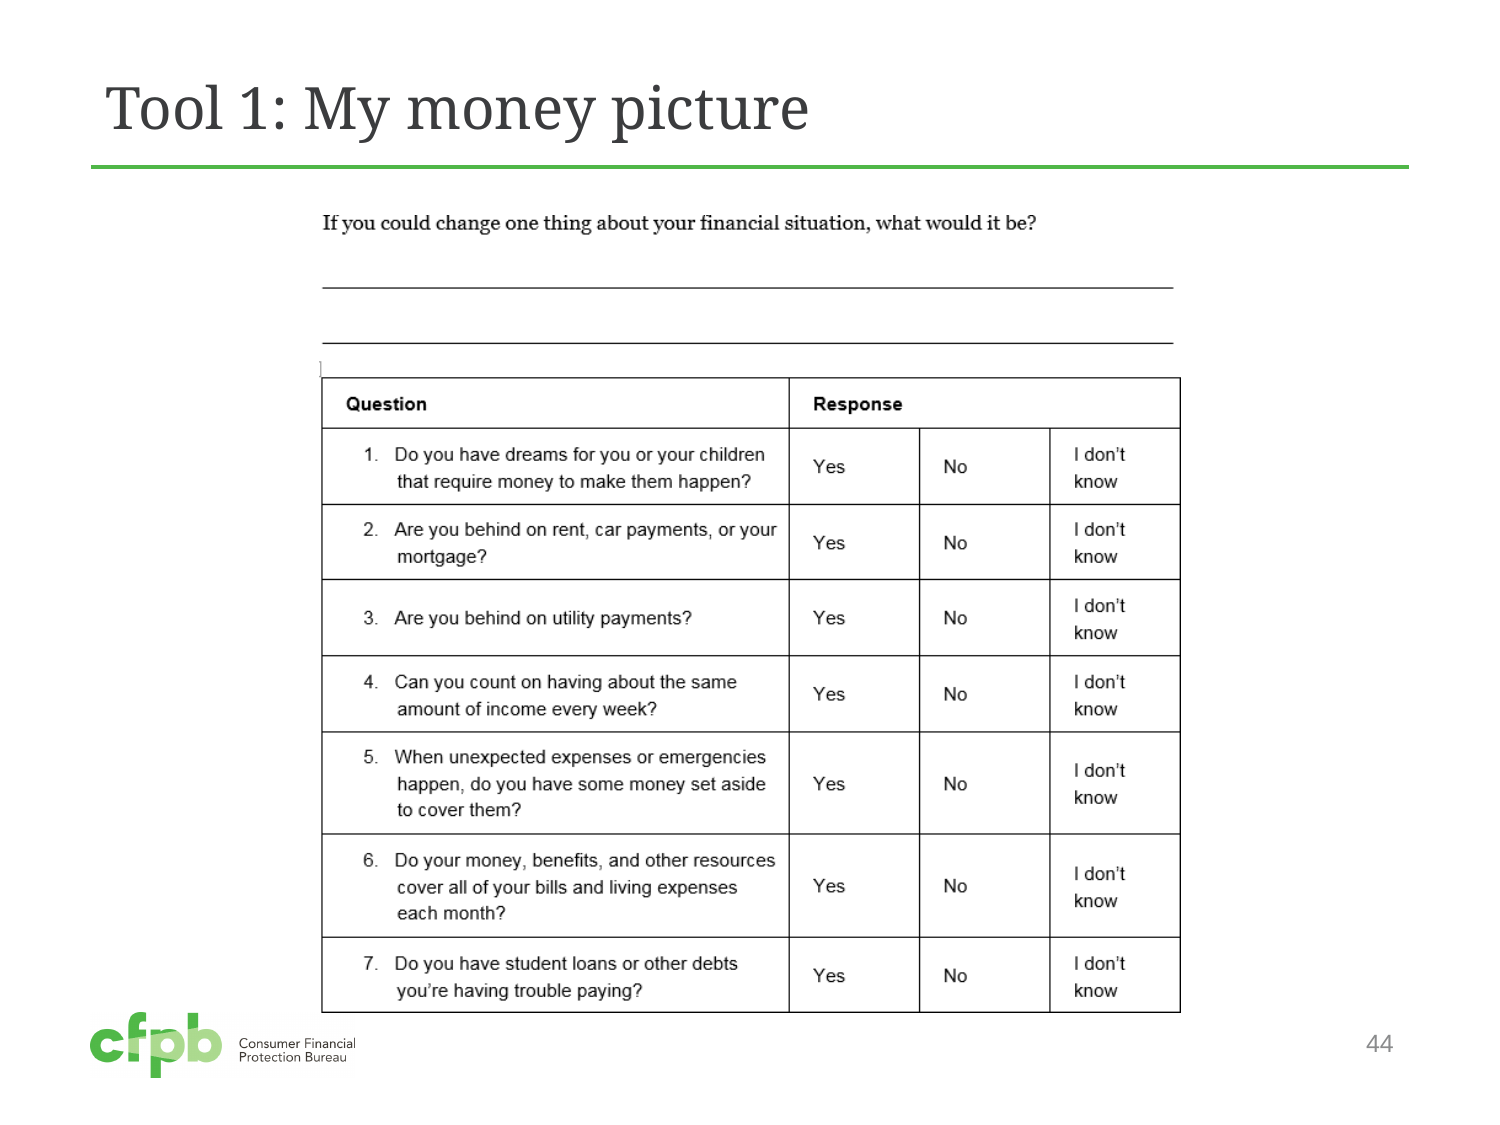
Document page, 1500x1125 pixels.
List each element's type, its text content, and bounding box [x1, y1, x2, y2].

picture [90, 215, 1181, 1078]
footer 44 [934, 1012, 1410, 1073]
title Tool 1: My money picture [90, 45, 1410, 167]
